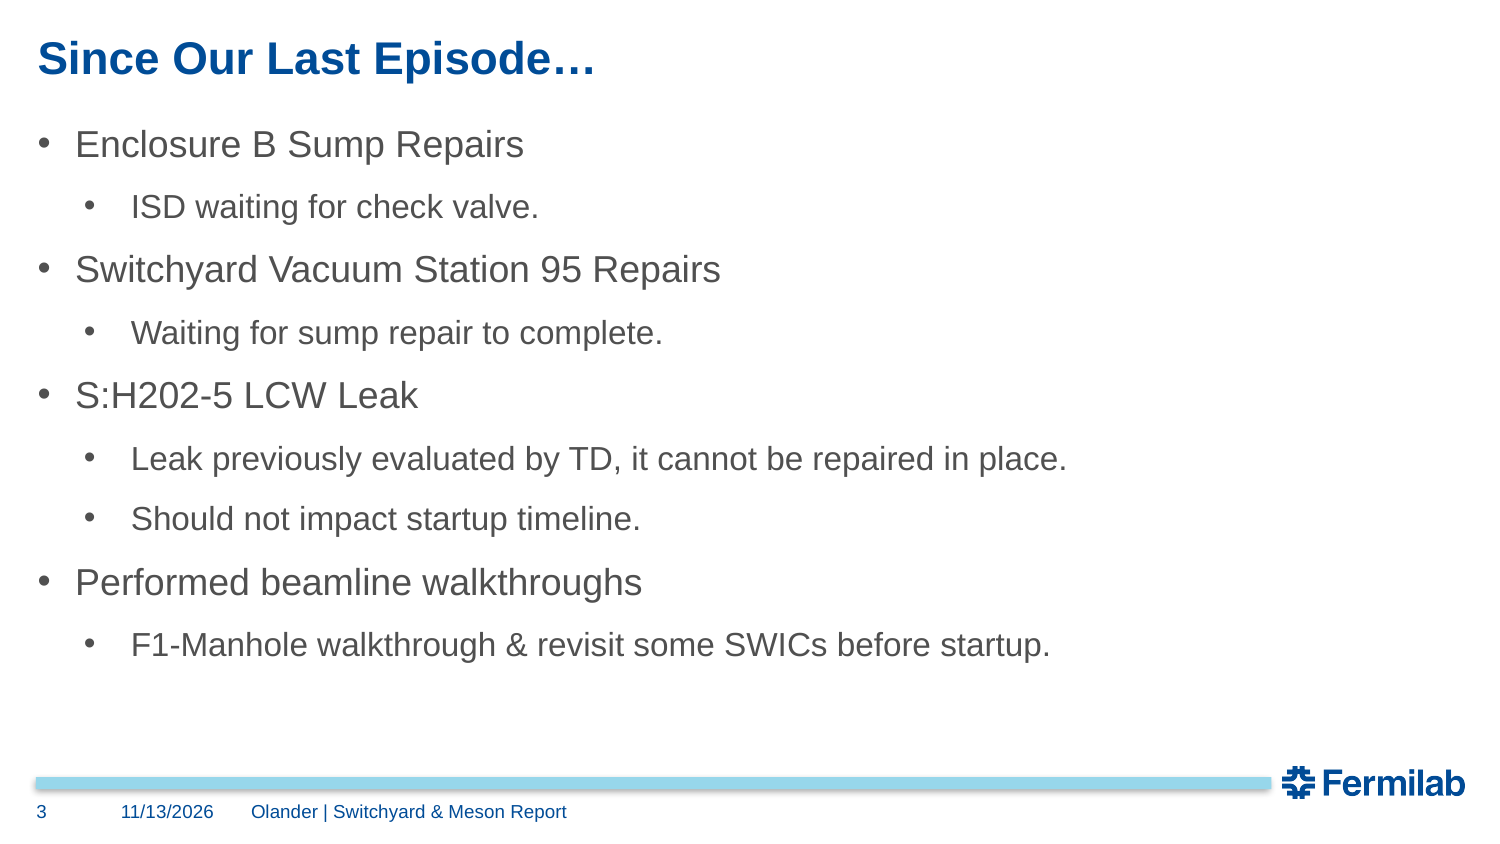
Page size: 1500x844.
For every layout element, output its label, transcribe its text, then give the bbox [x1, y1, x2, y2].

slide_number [120, 800, 232, 830]
picture [1282, 766, 1465, 799]
title Since Our Last Episode… [37, 30, 1463, 84]
footer Olander | Switchyard & Meson Report [251, 800, 1279, 831]
list Enclosure B Sump Repairs ISD waiting for check valve. Switchyard Vacuum Station 95 Repairs Waiting for sump repair to complete. S:H202-5 LCW Leak Leak previously evaluated by TD, it cannot be repaired in place. Should not impact startup timeline. Performed beamline walkthroughs F1-Manhole walkthrough & revisit some SWICs before startup. [37, 119, 1461, 742]
slide_number 3 [36, 800, 105, 830]
